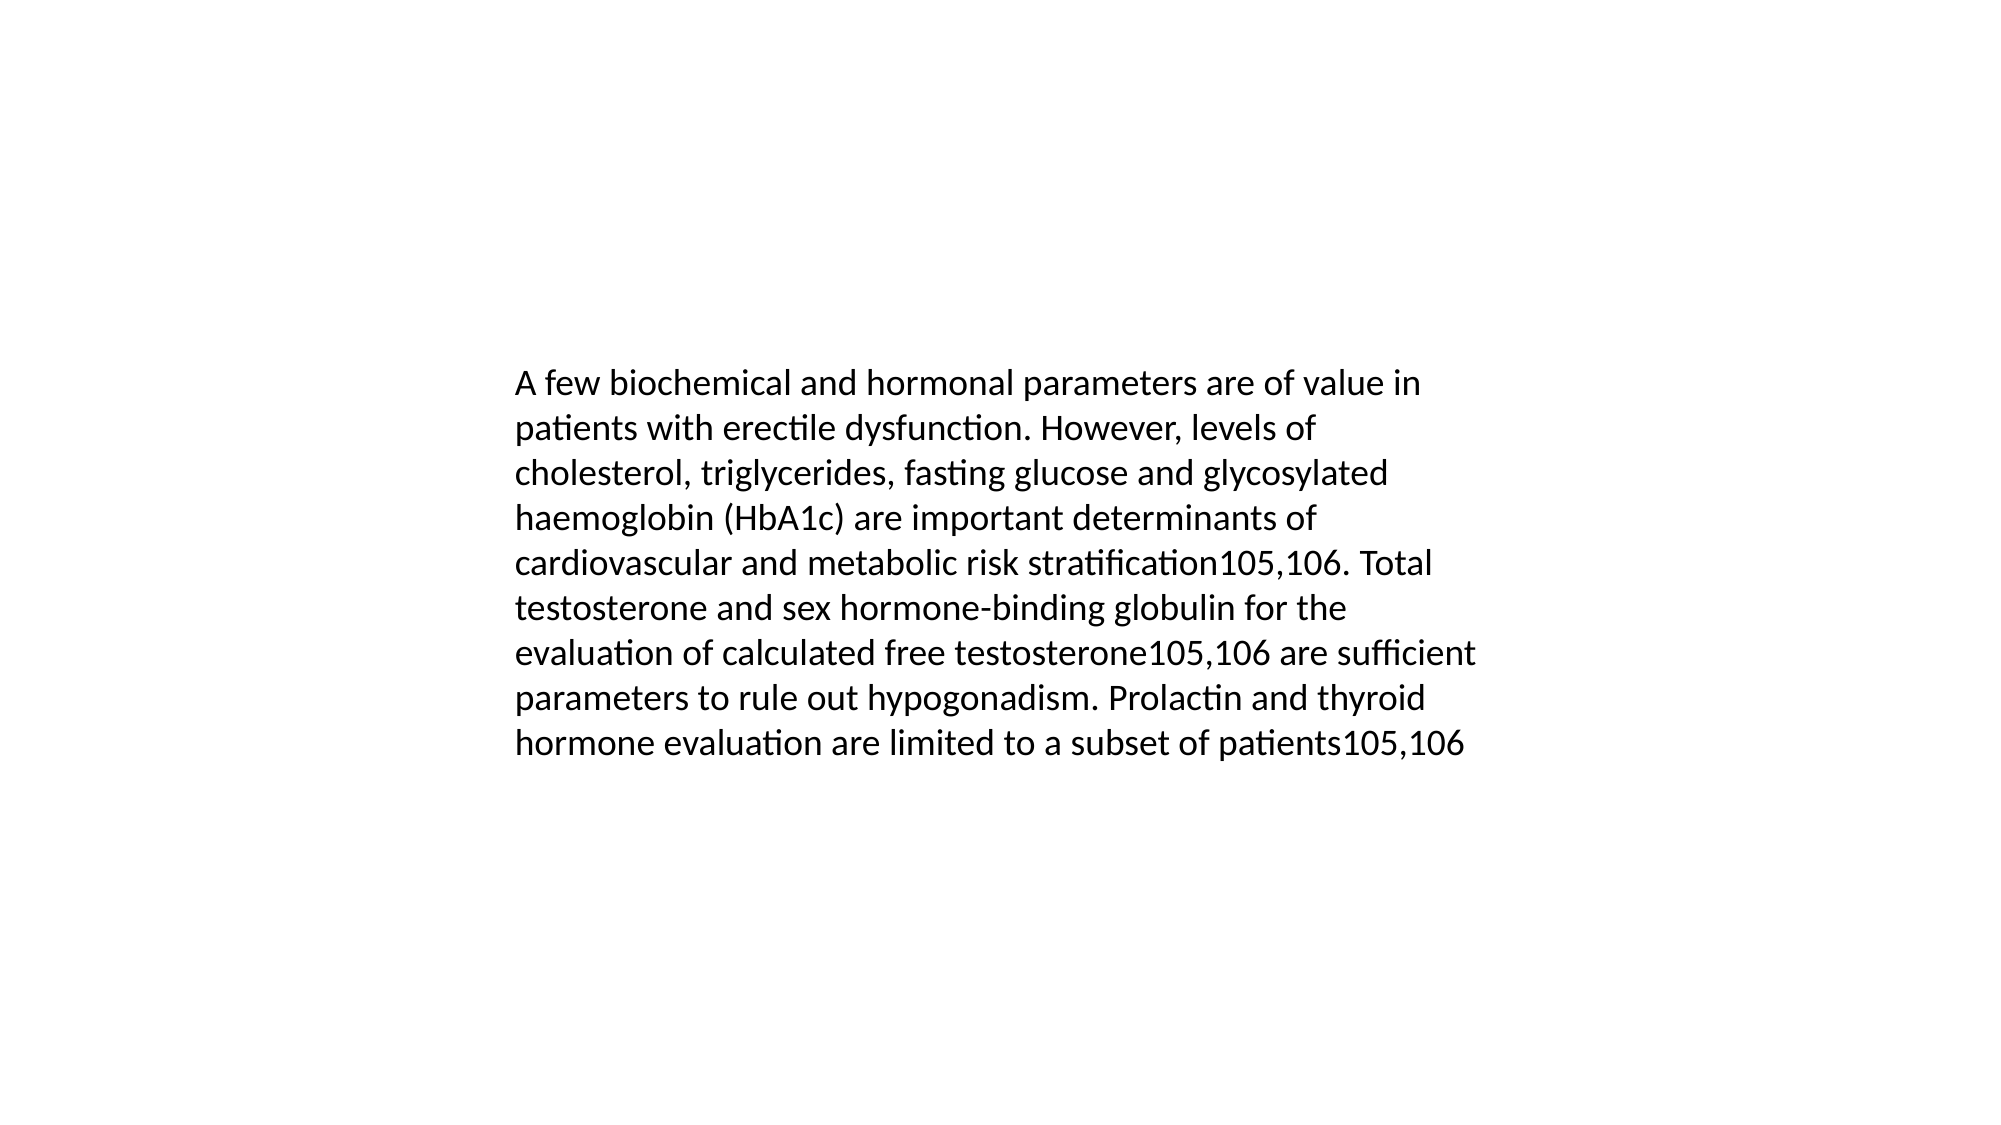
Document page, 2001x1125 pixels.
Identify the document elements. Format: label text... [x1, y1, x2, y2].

text_box A few biochemical and hormonal parameters are of value in patients with erectile dysfunction. However, levels of cholesterol, triglycerides, fasting glucose and glycosylated haemoglobin (HbA1c) are important determinants of cardiovascular and metabolic risk stratification105,106. Total testosterone and sex hormone-binding globulin for the evaluation of calculated free testosterone105,106 are sufficient parameters to rule out hypogonadism. Prolactin and thyroid hormone evaluation are limited to a subset of patients105,106 [500, 350, 1500, 771]
